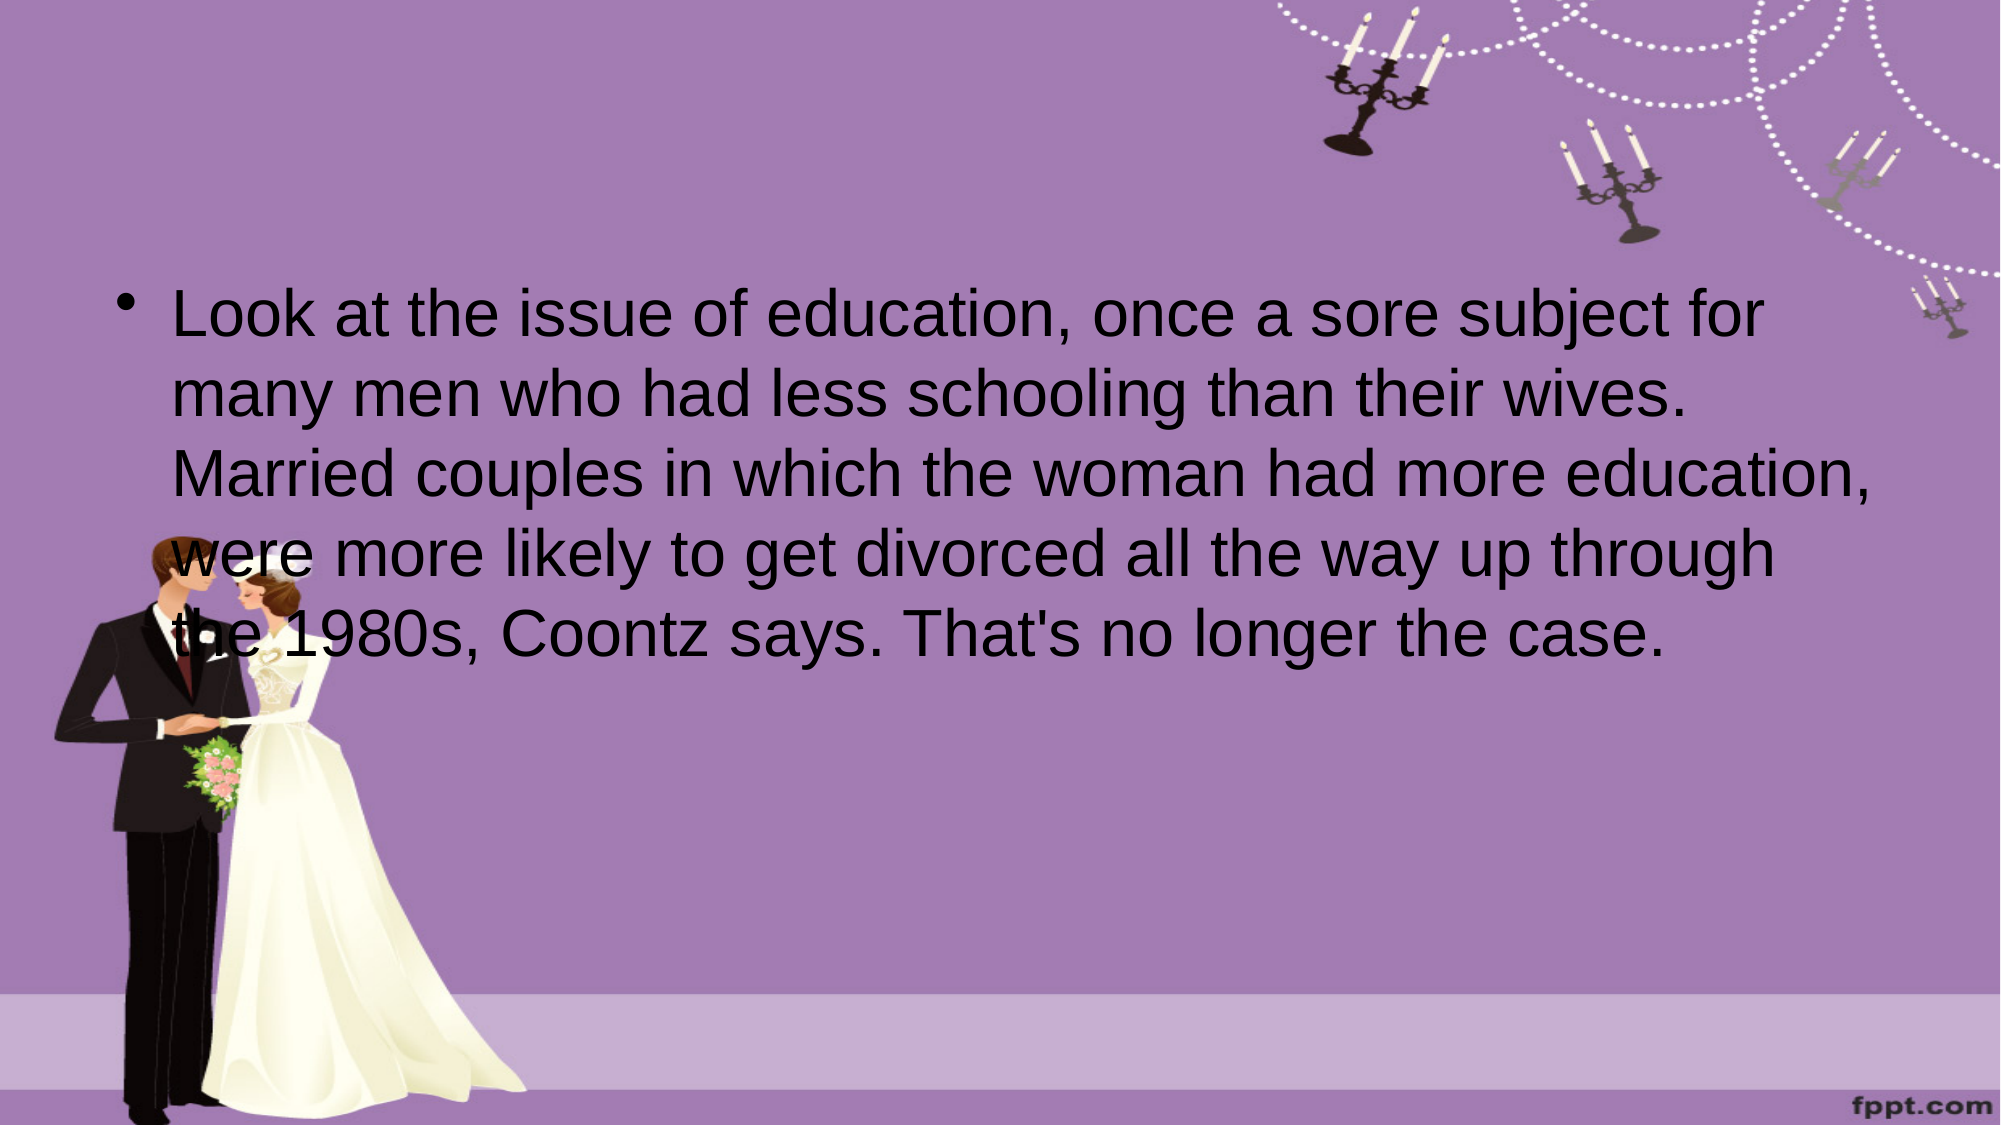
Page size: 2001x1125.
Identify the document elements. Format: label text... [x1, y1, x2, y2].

picture [0, 0, 2001, 1125]
list Look at the issue of education, once a sore subject for many men who had less schooling than their wives. Married couples in which the woman had more education, were more likely to get divorced all the way up through the 1980s, Coontz says. That's no longer the case. [99, 262, 1900, 1005]
